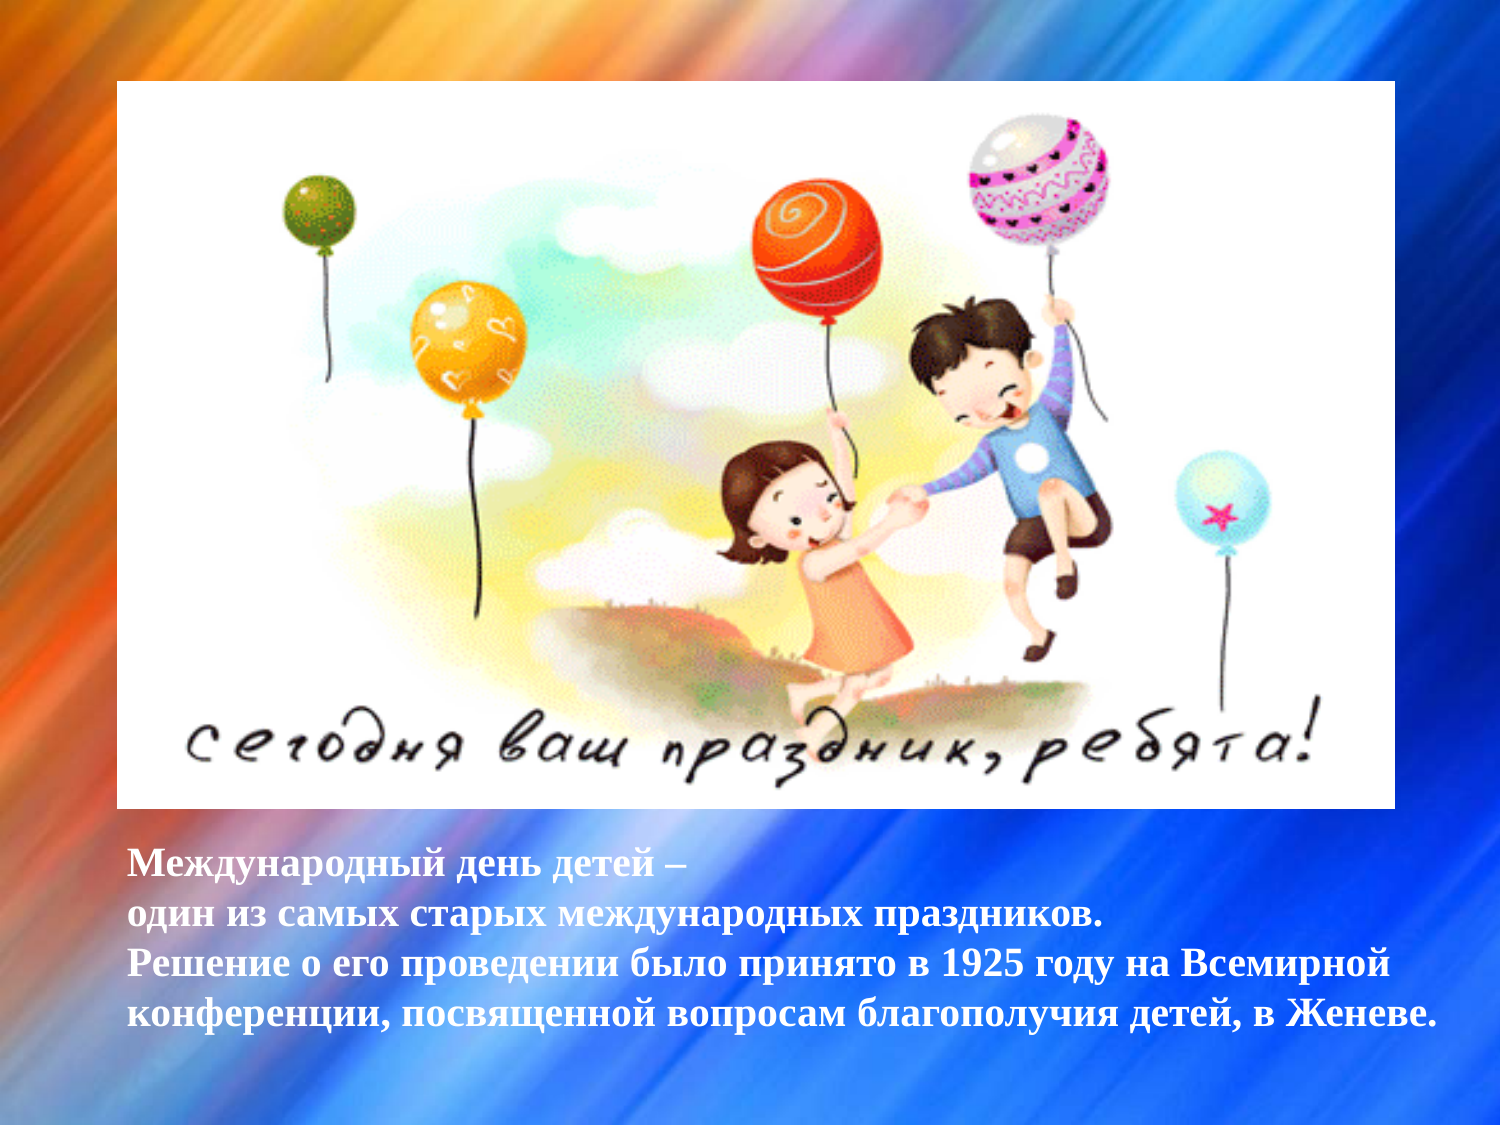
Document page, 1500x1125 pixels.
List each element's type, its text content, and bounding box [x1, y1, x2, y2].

text_box Международный день детей – один из самых старых международных праздников. Решение о его проведении было принято в 1925 году на Всемирной конференции, посвященной вопросам благополучия детей, в Женеве. [112, 834, 1400, 1036]
picture [0, 0, 1500, 1125]
